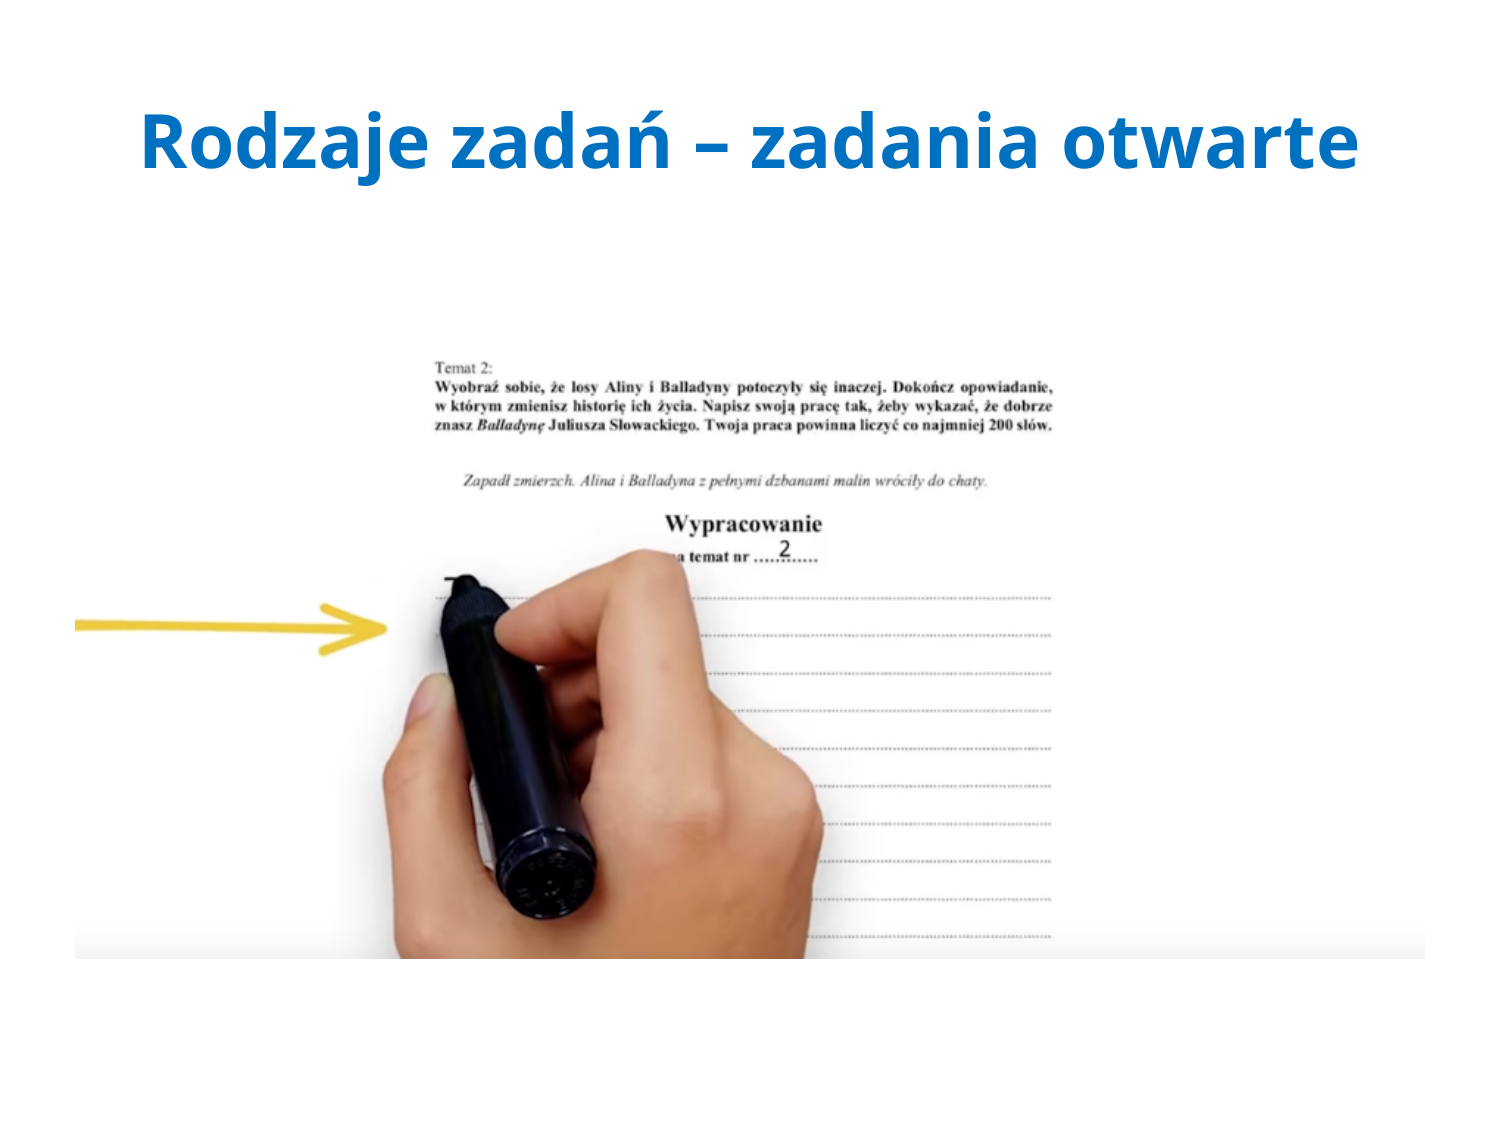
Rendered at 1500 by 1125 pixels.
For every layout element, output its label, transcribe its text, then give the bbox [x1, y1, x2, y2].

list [74, 308, 1426, 959]
title Rodzaje zadań – zadania otwarte [75, 45, 1425, 233]
